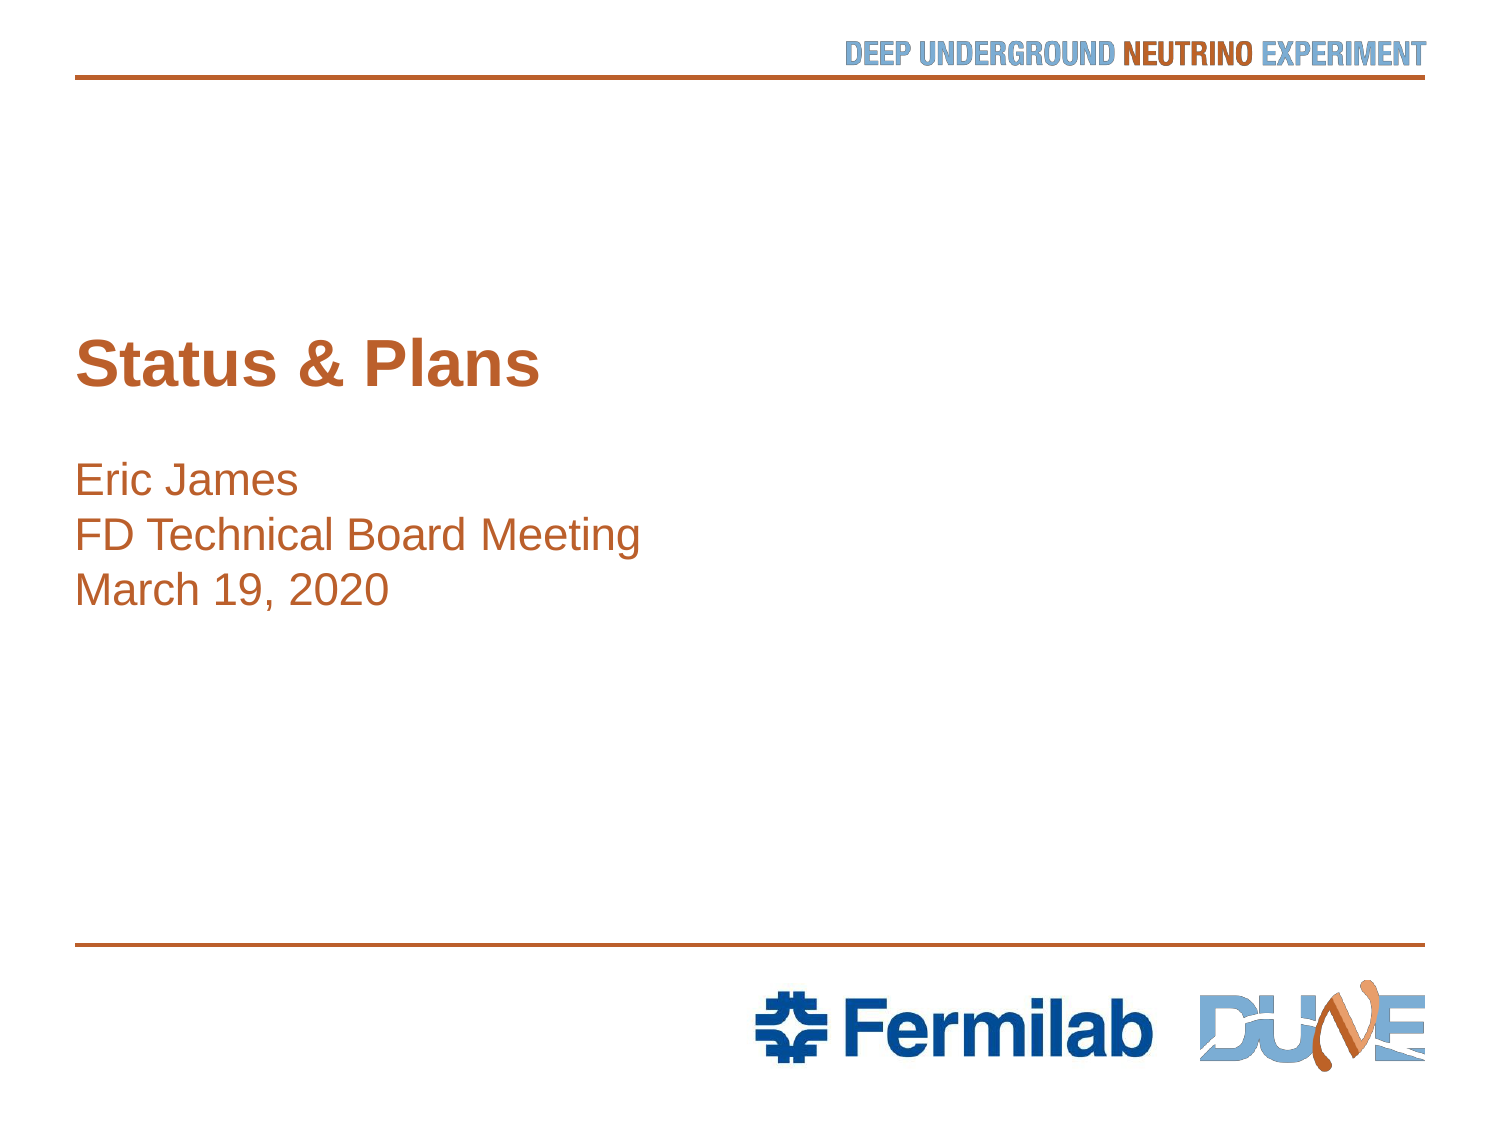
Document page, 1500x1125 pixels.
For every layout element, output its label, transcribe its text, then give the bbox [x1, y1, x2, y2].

text_box [746, 983, 1161, 1072]
text_box [842, 34, 1433, 70]
text_box Status & Plans [72, 320, 1400, 400]
text_box [1200, 980, 1425, 1072]
text_box Eric James FD Technical Board Meeting March 19, 2020 [72, 449, 1425, 681]
